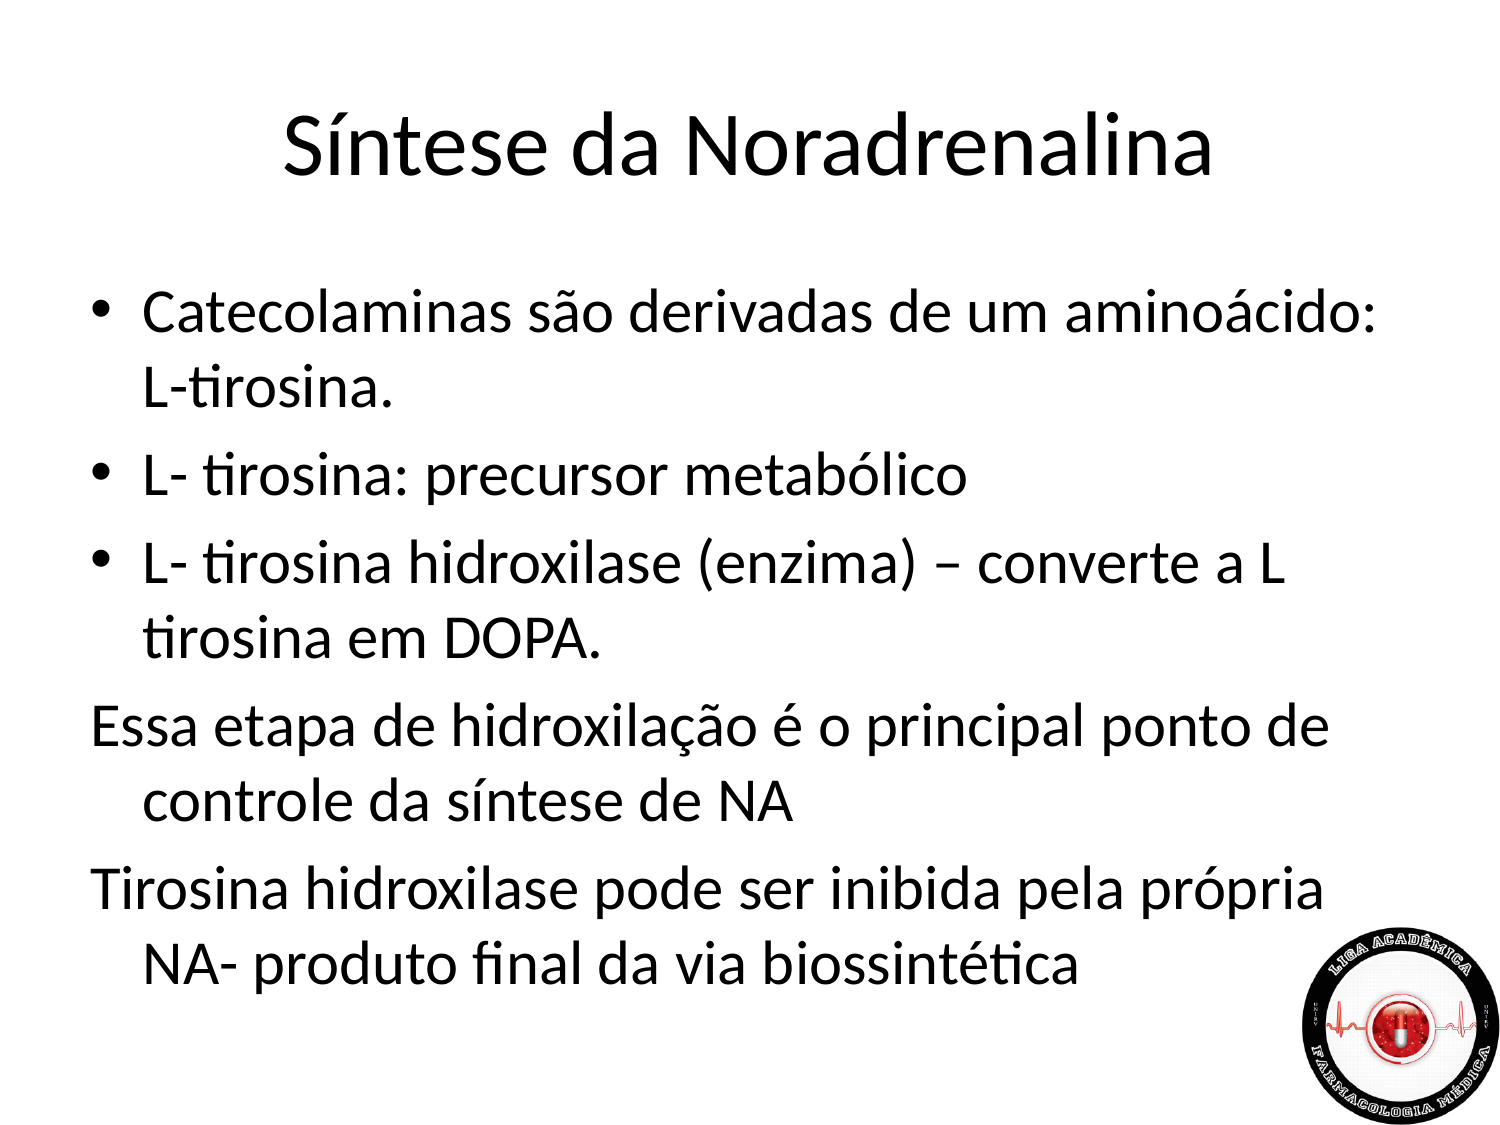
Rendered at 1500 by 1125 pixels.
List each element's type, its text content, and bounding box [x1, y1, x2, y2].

title Síntese da Noradrenalina [75, 45, 1425, 233]
picture [1300, 925, 1500, 1125]
list Catecolaminas são derivadas de um aminoácido: L-tirosina. L- tirosina: precursor metabólico L- tirosina hidroxilase (enzima) – converte a L tirosina em DOPA. Essa etapa de hidroxilação é o principal ponto de controle da síntese de NA Tirosina hidroxilase pode ser inibida pela própria NA- produto final da via biossintética [75, 262, 1425, 1005]
